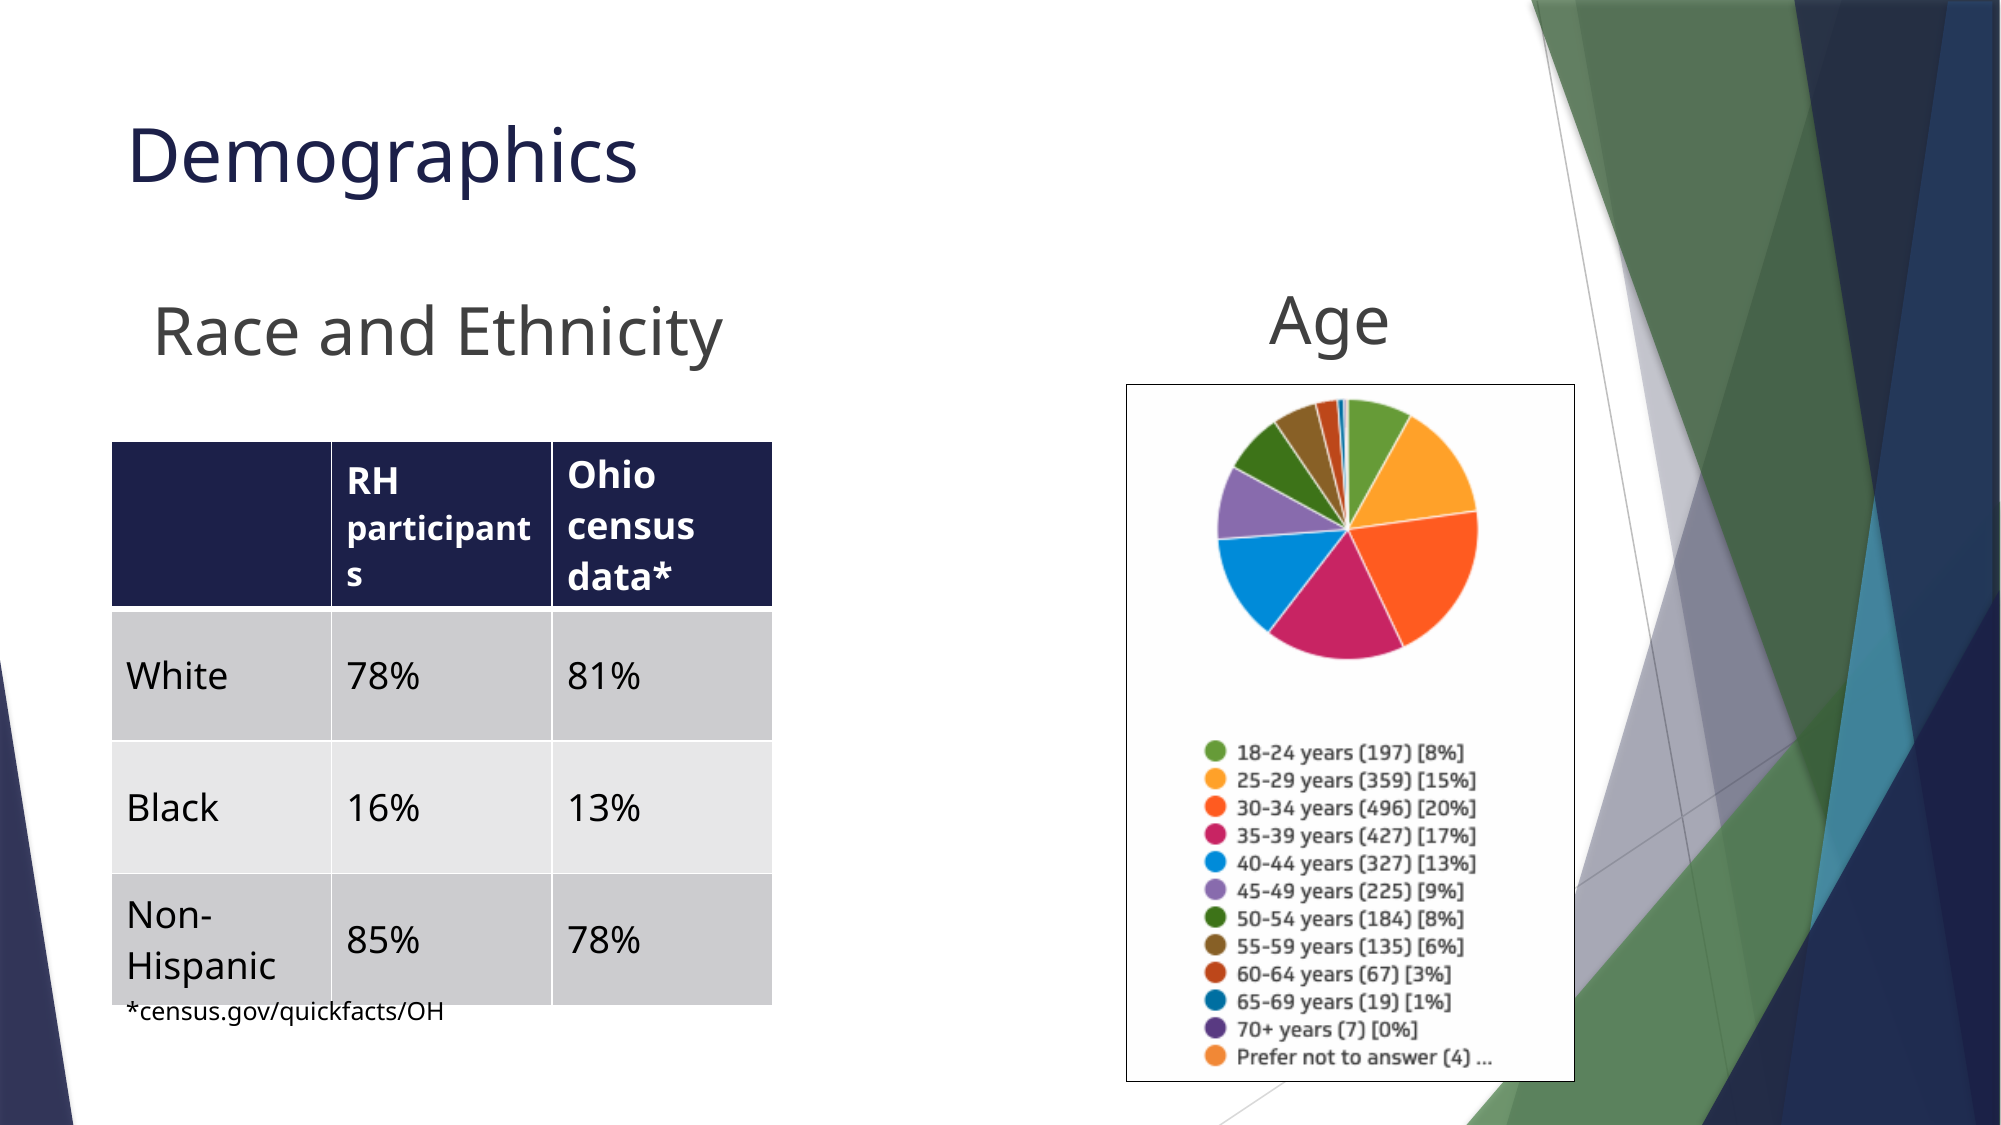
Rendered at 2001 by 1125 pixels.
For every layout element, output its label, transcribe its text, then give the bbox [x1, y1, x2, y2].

table_header Ohio census data* [553, 442, 772, 606]
table_cell 78% [332, 612, 551, 740]
table_cell Black [112, 742, 331, 873]
text_box Age [999, 270, 1662, 385]
table_header RH participants [332, 442, 551, 606]
table_header [112, 442, 331, 606]
table_cell 13% [553, 742, 772, 873]
text_box *census.gov/quickfacts/OH [111, 987, 650, 1033]
picture [1126, 383, 1576, 1082]
table_cell 85% [332, 874, 551, 987]
table_cell 81% [553, 612, 772, 740]
list Race and Ethnicity [137, 281, 800, 396]
table_cell 78% [553, 874, 772, 1005]
table_cell Non-Hispanic [112, 874, 331, 987]
table_cell White [112, 612, 331, 740]
table_cell 16% [332, 742, 551, 873]
title Demographics [111, 99, 1522, 214]
